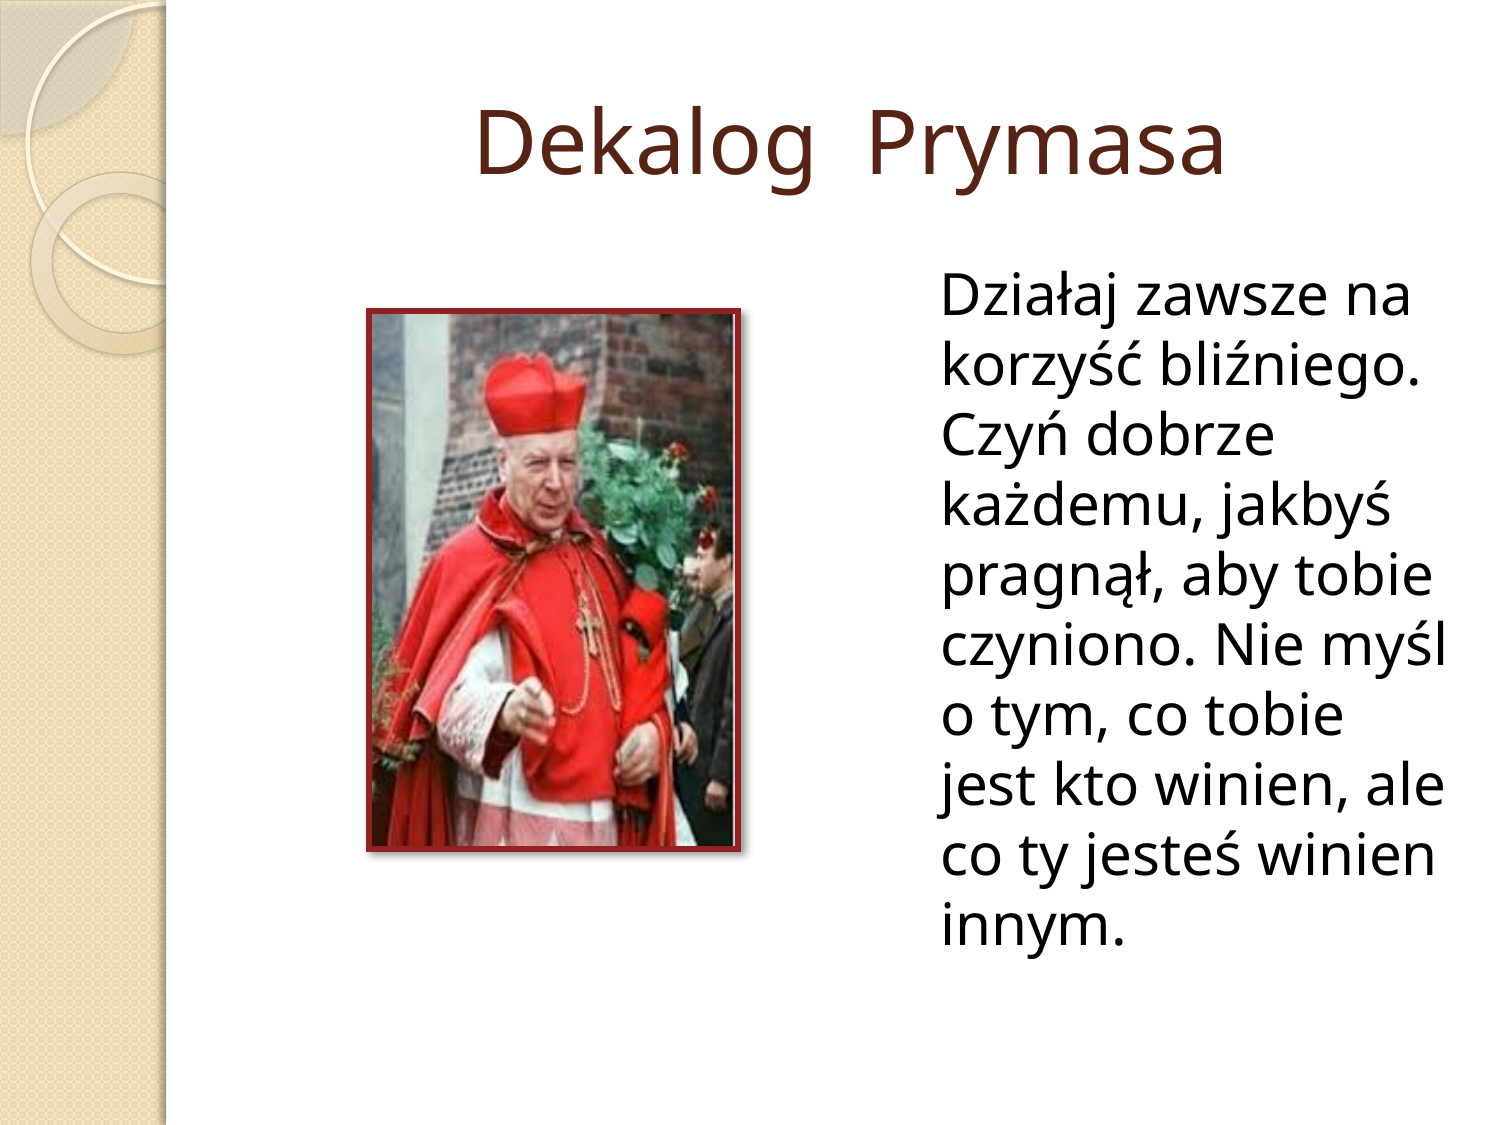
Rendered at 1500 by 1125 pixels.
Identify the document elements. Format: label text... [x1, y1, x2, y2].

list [371, 314, 736, 847]
list Działaj zawsze na korzyść bliźniego. Czyń dobrze każdemu, jakbyś pragnął, aby tobie czyniono. Nie myśl o tym, co tobie jest kto winien, ale co ty jesteś winien innym. [865, 249, 1466, 1015]
title Dekalog Prymasa [235, 45, 1466, 233]
